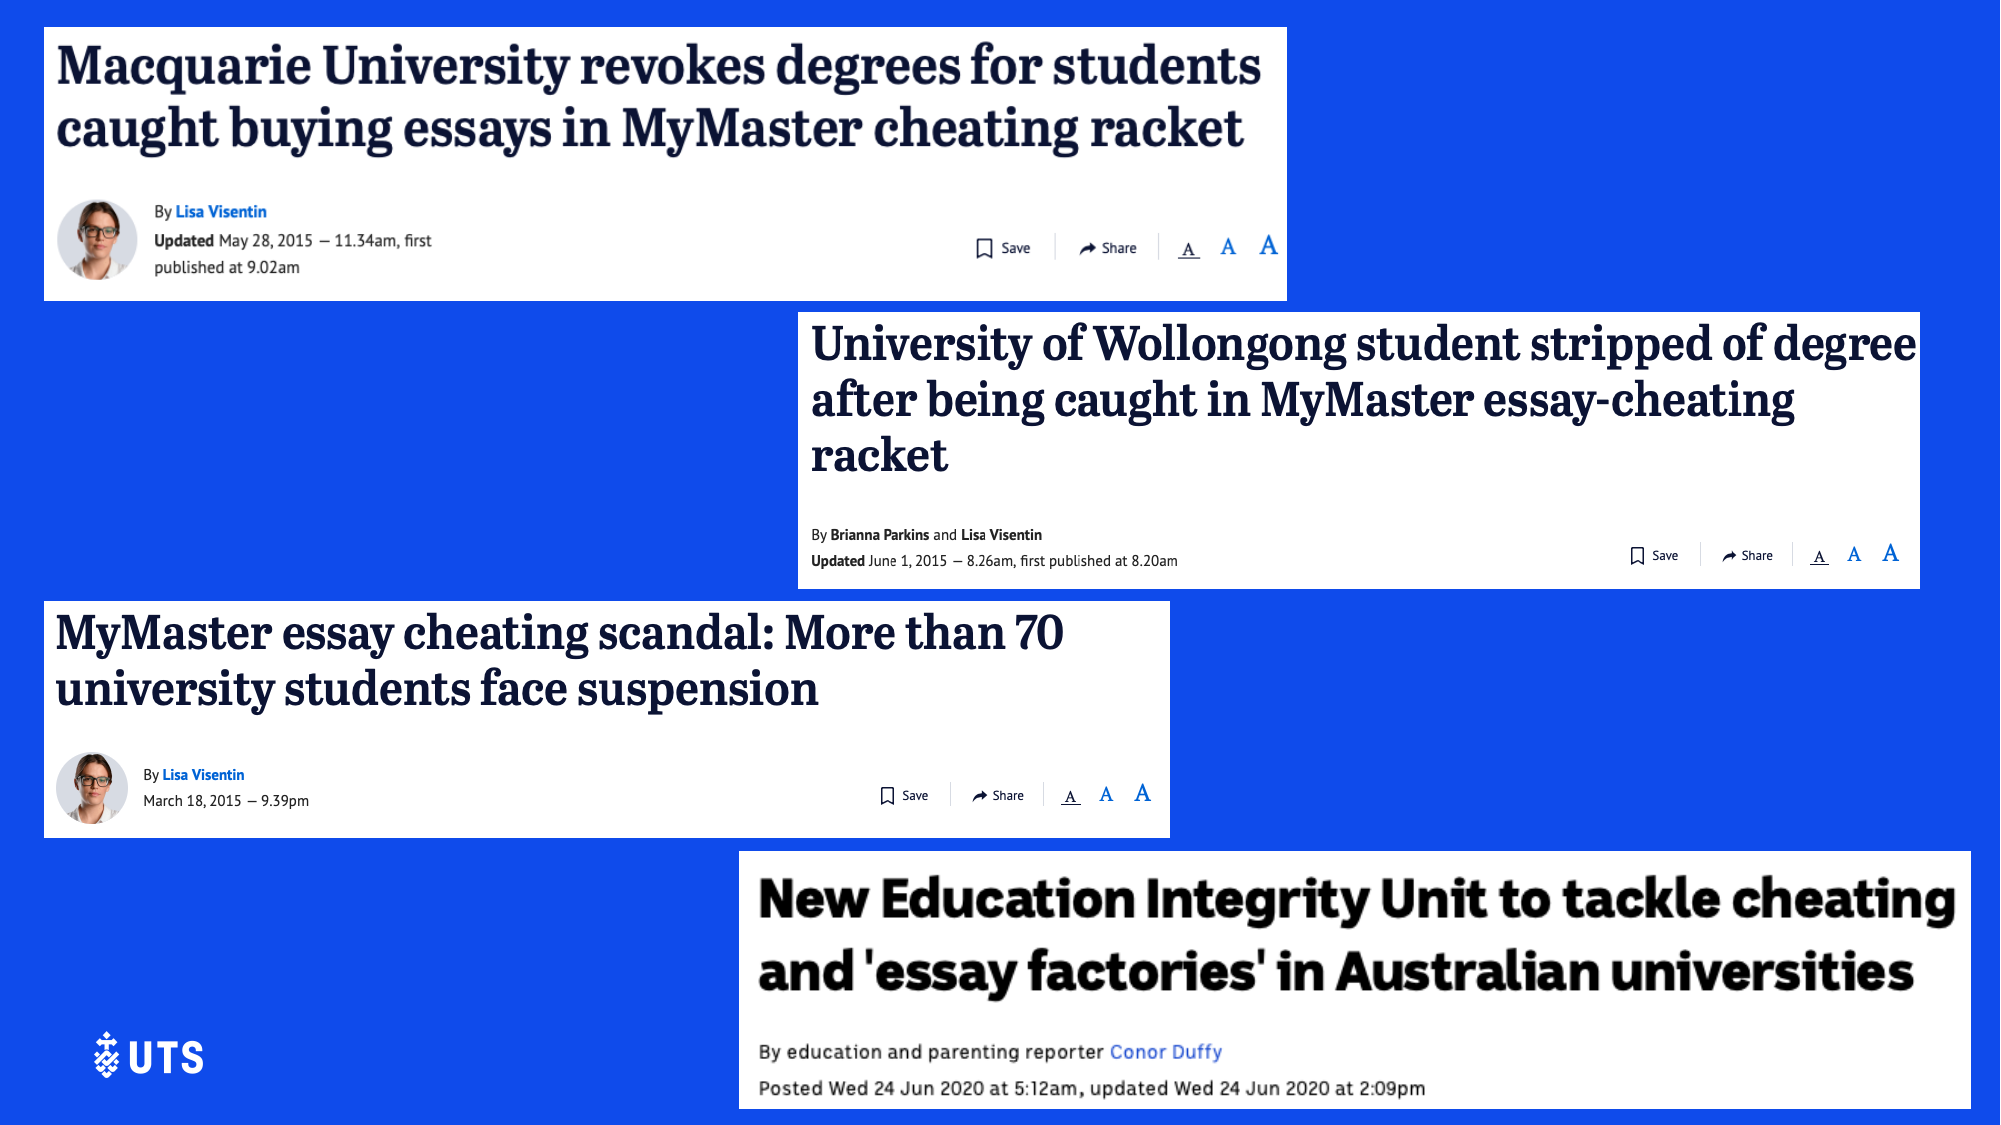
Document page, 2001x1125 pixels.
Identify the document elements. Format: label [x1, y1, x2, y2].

picture [94, 1031, 203, 1078]
picture [44, 601, 1170, 838]
picture [798, 312, 1920, 589]
picture [44, 27, 1287, 301]
picture [739, 851, 1971, 1109]
